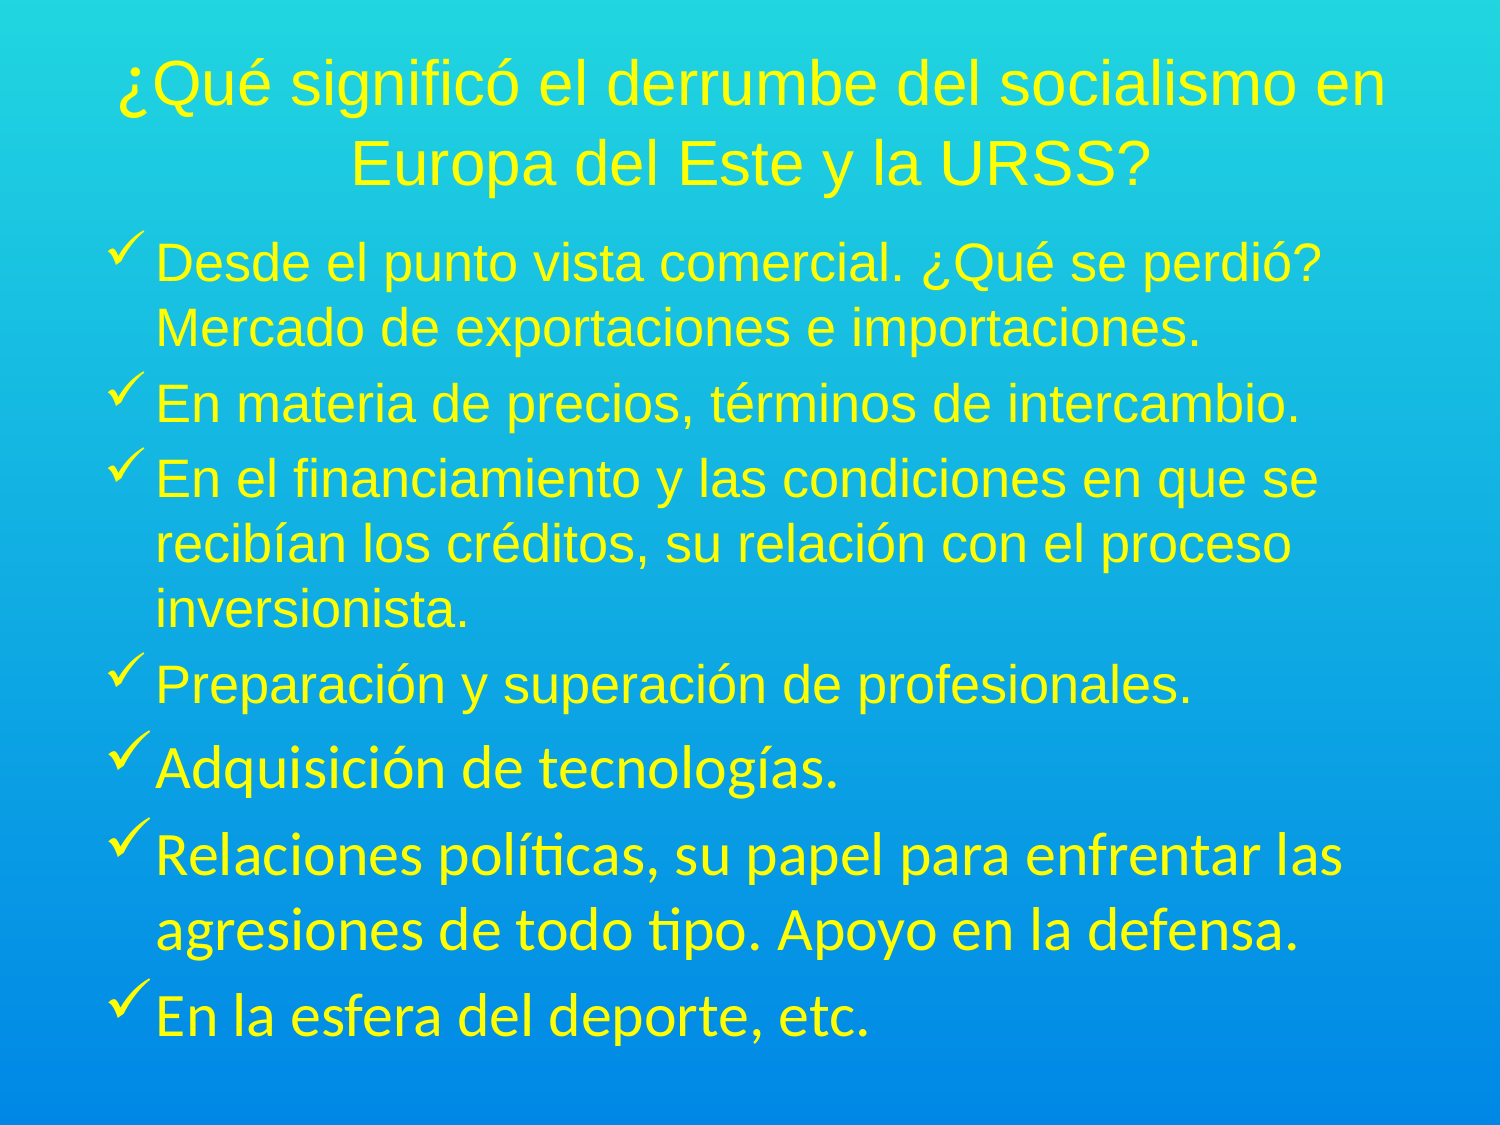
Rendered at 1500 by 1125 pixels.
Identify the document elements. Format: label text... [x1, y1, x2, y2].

title ¿Qué significó el derrumbe del socialismo en Europa del Este y la URSS? [76, 19, 1427, 207]
list Desde el punto vista comercial. ¿Qué se perdió? Mercado de exportaciones e importaciones. En materia de precios, términos de intercambio. En el financiamiento y las condiciones en que se recibían los créditos, su relación con el proceso inversionista. Preparación y superación de profesionales. Adquisición de tecnologías. Relaciones políticas, su papel para enfrentar las agresiones de todo tipo. Apoyo en la defensa. En la esfera del deporte, etc. [88, 219, 1459, 1059]
